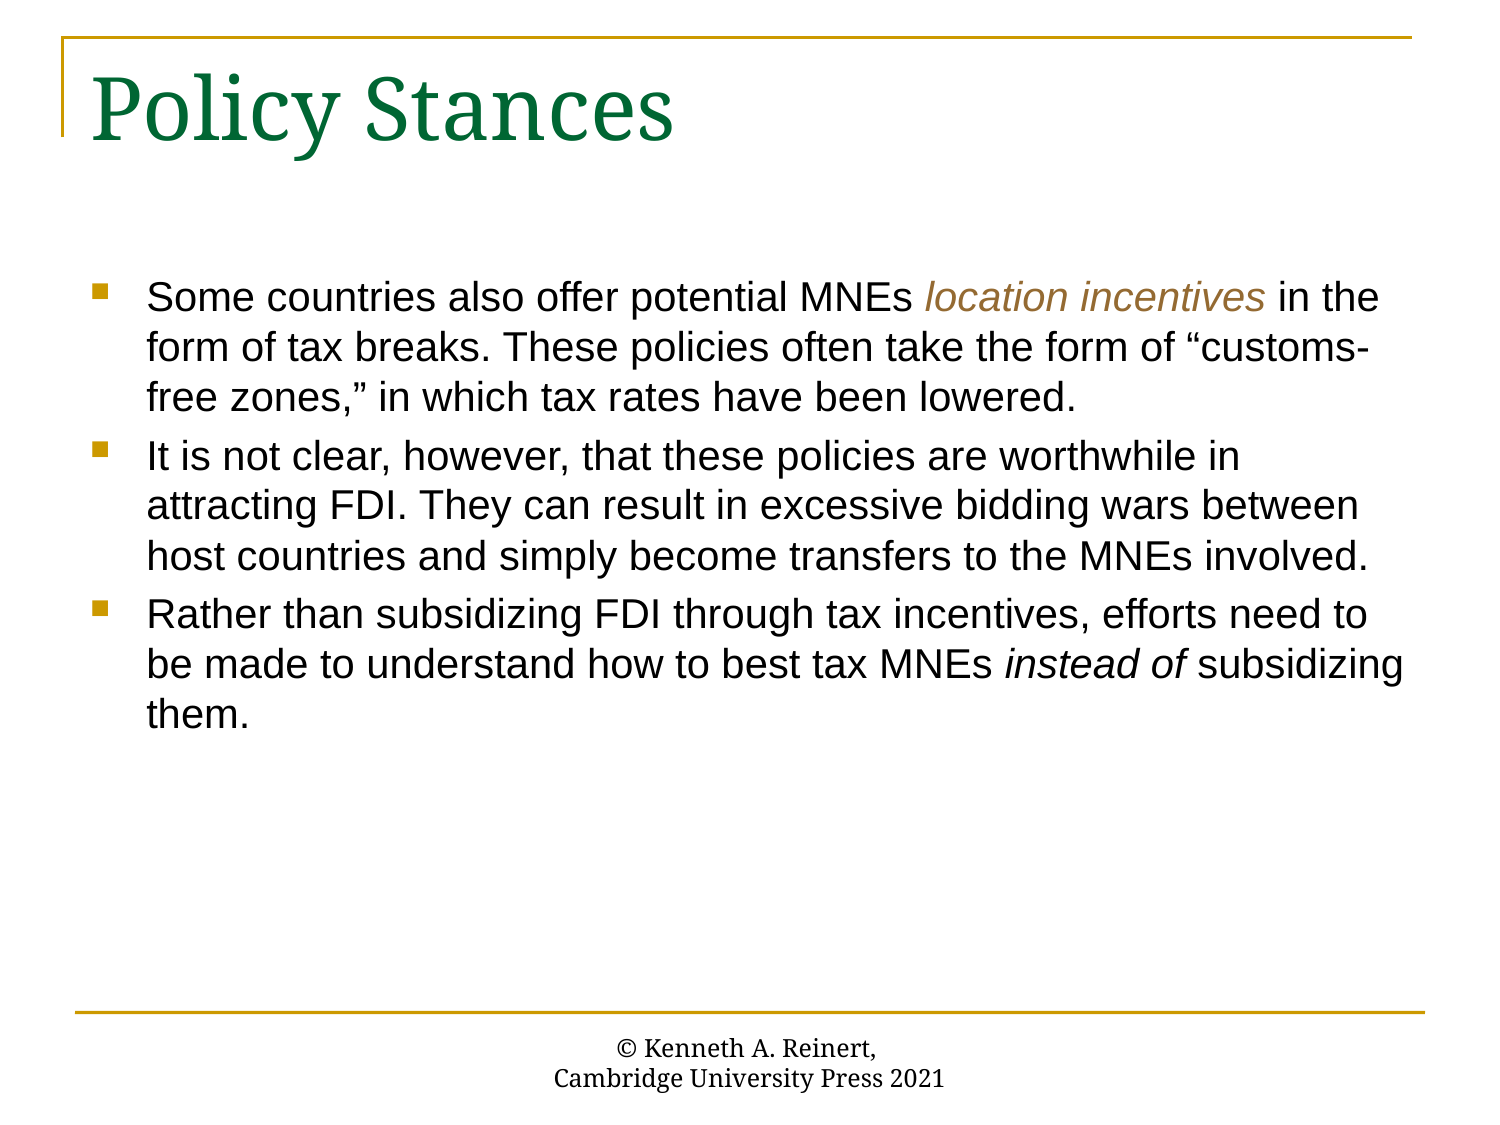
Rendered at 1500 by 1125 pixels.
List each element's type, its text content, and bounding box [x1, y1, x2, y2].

footer © Kenneth A. Reinert, Cambridge University Press 2021 [512, 1024, 988, 1101]
list Some countries also offer potential MNEs location incentives in the form of tax breaks. These policies often take the form of “customs-free zones,” in which tax rates have been lowered. It is not clear, however, that these policies are worthwhile in attracting FDI. They can result in excessive bidding wars between host countries and simply become transfers to the MNEs involved. Rather than subsidizing FDI through tax incentives, efforts need to be made to understand how to best tax MNEs instead of subsidizing them. [74, 262, 1426, 1006]
title Policy Stances [74, 45, 1426, 233]
